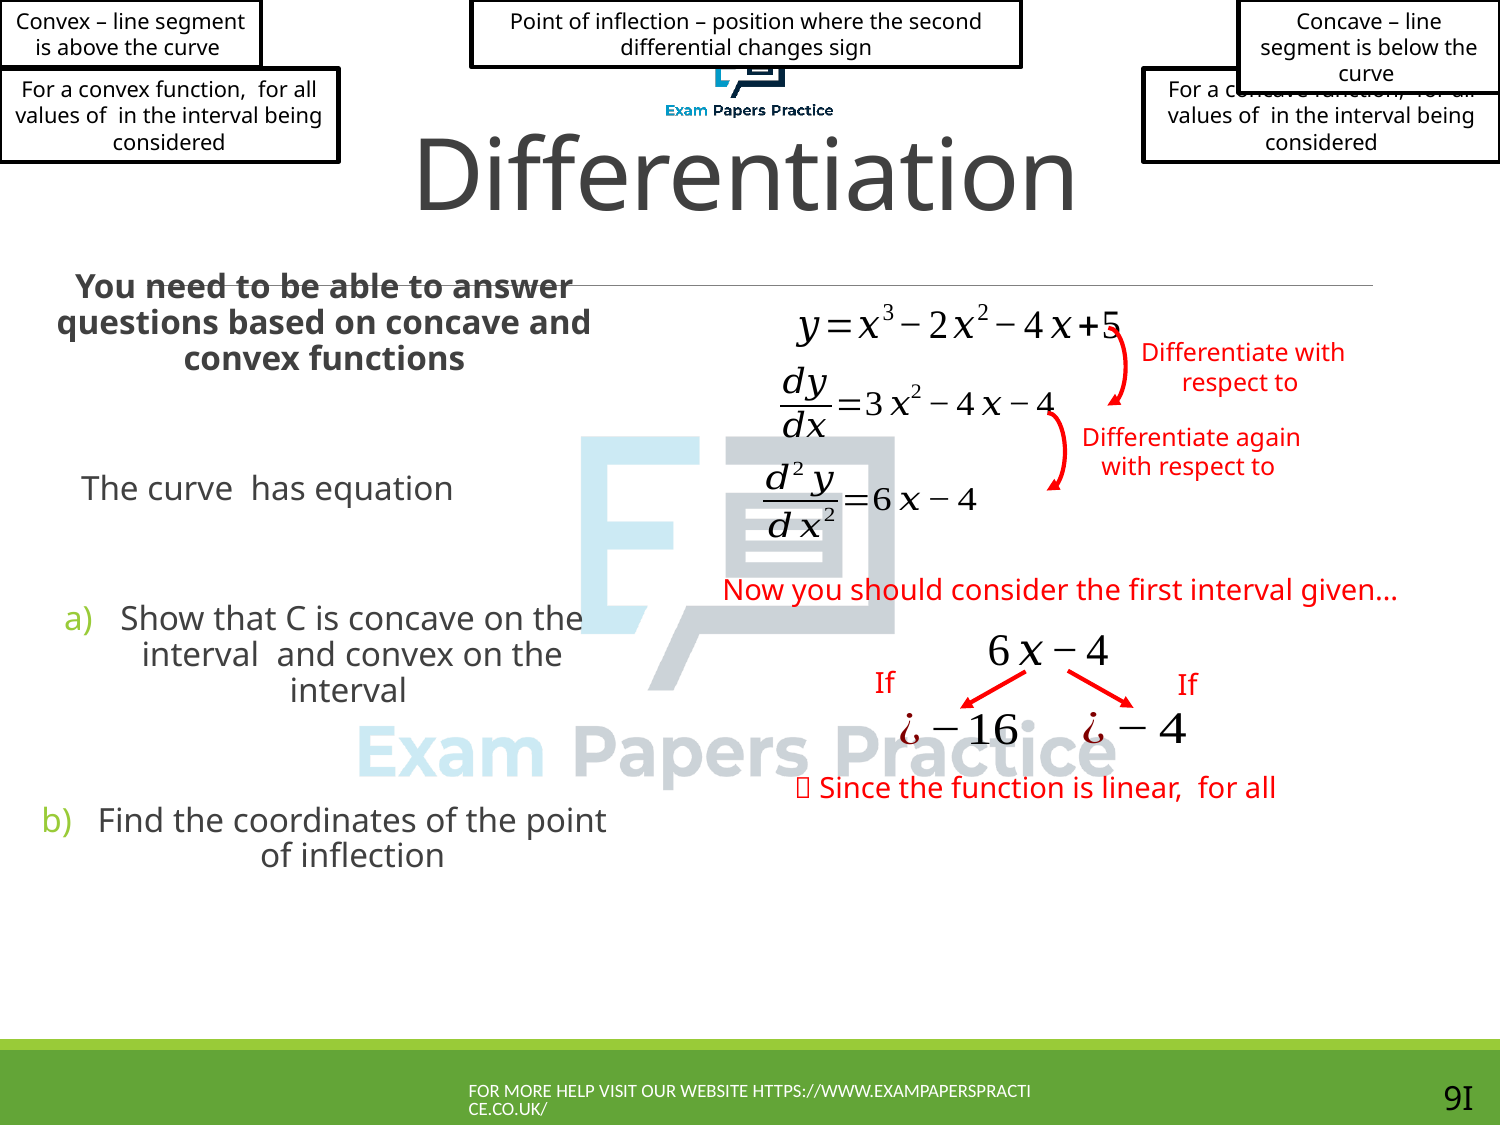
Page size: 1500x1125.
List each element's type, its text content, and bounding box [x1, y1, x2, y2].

text_box Convex – line segment is above the curve [0, 0, 262, 68]
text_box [1067, 670, 1135, 709]
title Differentiation [98, 21, 1393, 239]
text_box Concave – line segment is below the curve [1238, 0, 1500, 94]
text_box Point of inflection – position where the second differential changes sign [471, 0, 1022, 68]
text_box [1107, 326, 1127, 406]
text_box 9I [1428, 1069, 1500, 1125]
footer For more help visit our website https://www.exampaperspractice.co.uk/ [453, 1059, 1047, 1120]
text_box Now you should consider the first interval given… [698, 563, 1423, 614]
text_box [959, 670, 1027, 710]
text_box [1046, 411, 1067, 491]
